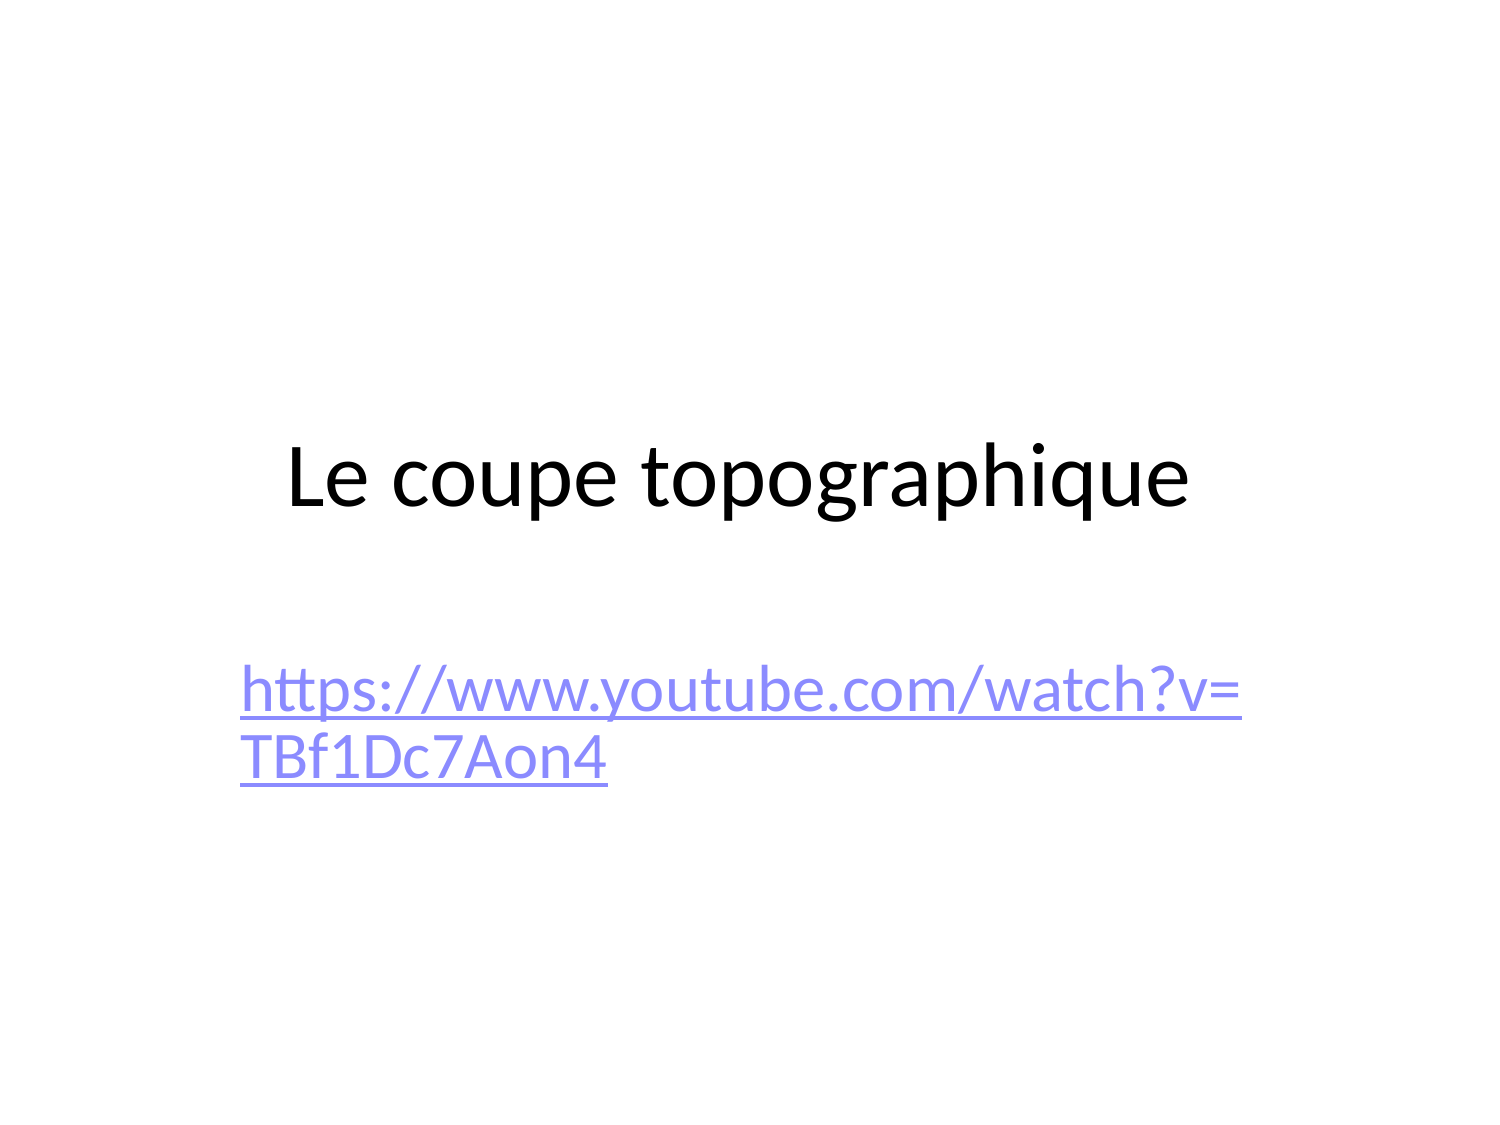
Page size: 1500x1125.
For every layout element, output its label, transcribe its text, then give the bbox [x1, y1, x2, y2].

title Le coupe topographique [112, 349, 1388, 591]
subtitle https://www.youtube.com/watch?v=TBf1Dc7Aon4 [225, 637, 1275, 925]
